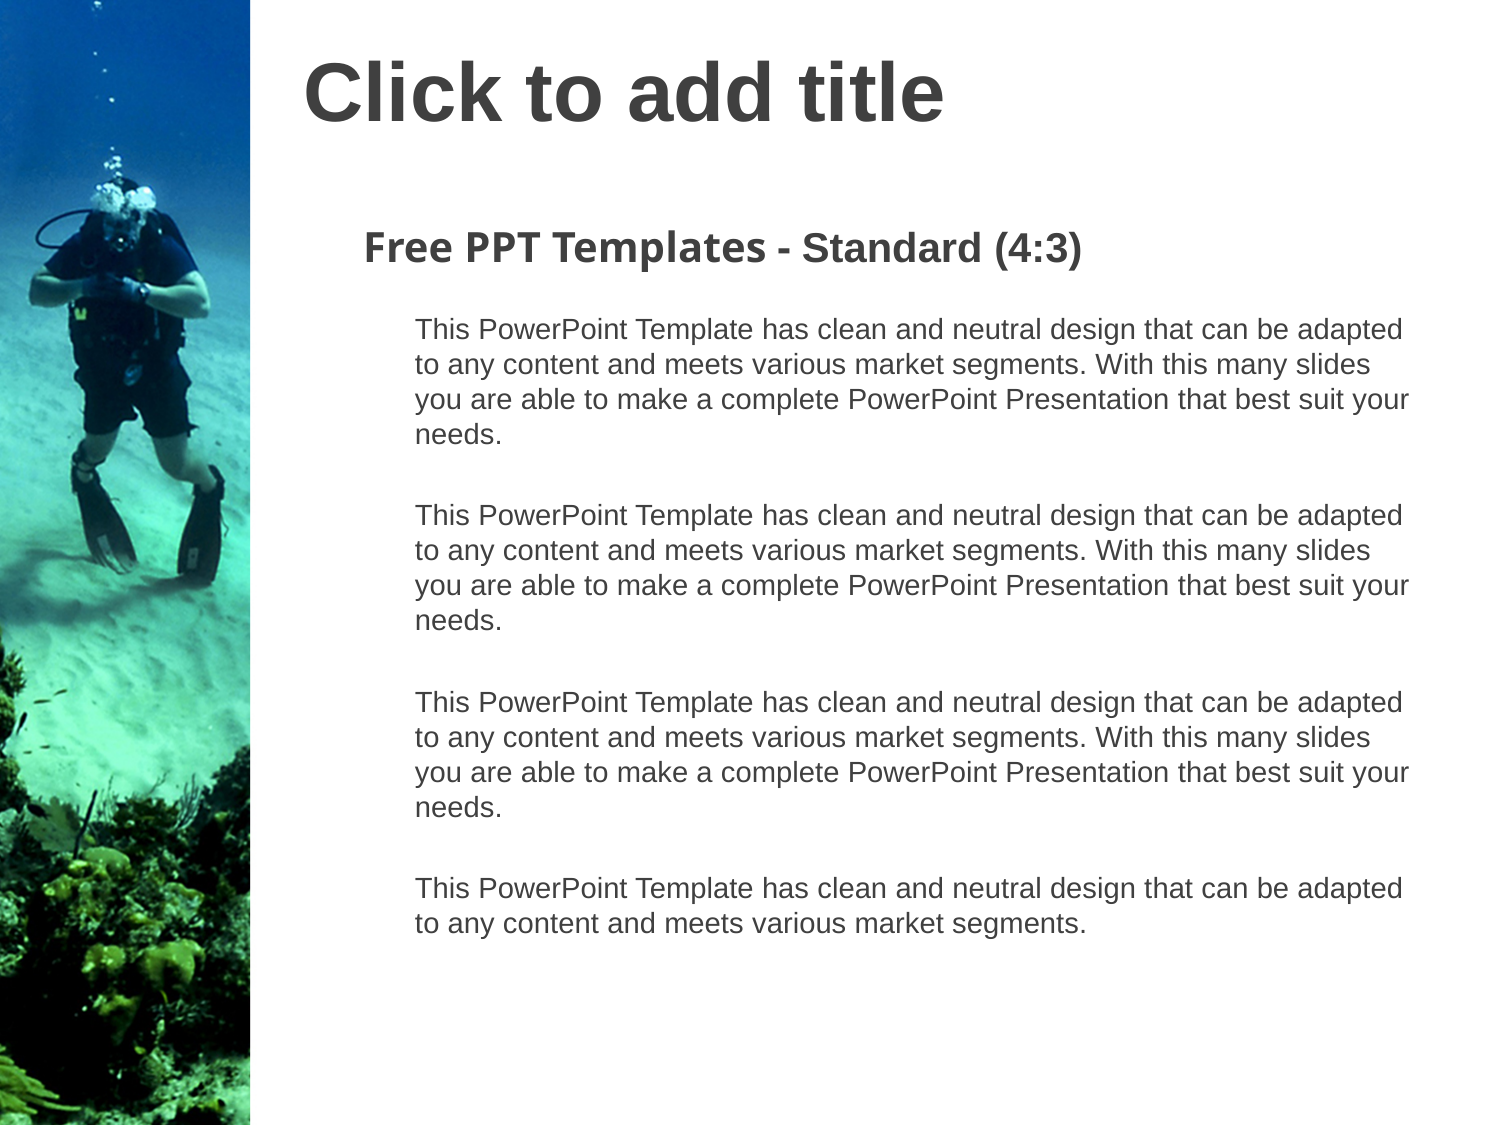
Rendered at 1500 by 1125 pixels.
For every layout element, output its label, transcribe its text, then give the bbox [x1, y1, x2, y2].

title Click to add title [265, 0, 1500, 176]
list Free PPT Templates - Standard (4:3) [348, 208, 1425, 284]
list This PowerPoint Template has clean and neutral design that can be adapted to any content and meets various market segments. With this many slides you are able to make a complete PowerPoint Presentation that best suit your needs. This PowerPoint Template has clean and neutral design that can be adapted to any content and meets various market segments. With this many slides you are able to make a complete PowerPoint Presentation that best suit your needs. This PowerPoint Template has clean and neutral design that can be adapted to any content and meets various market segments. With this many slides you are able to make a complete PowerPoint Presentation that best suit your needs. This PowerPoint Template has clean and neutral design that can be adapted to any content and meets various market segments. [350, 302, 1427, 984]
picture [0, 0, 1500, 1125]
